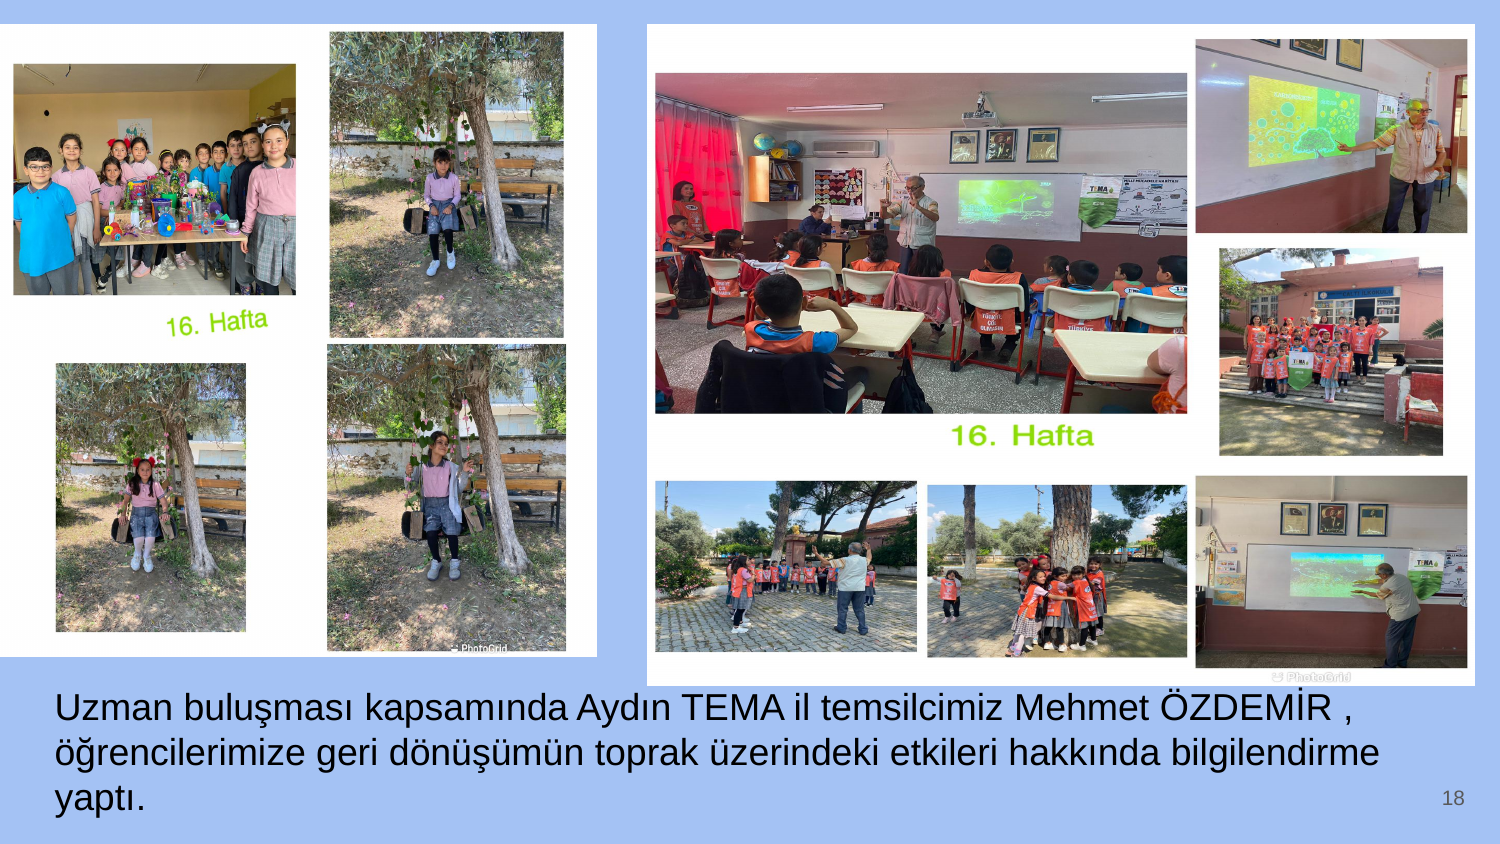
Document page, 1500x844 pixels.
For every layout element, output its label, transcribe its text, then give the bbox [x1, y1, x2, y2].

picture [646, 24, 1476, 686]
slide_number ‹#› [1389, 764, 1480, 830]
picture [0, 24, 597, 657]
text_box Uzman buluşması kapsamında Aydın TEMA il temsilcimiz Mehmet ÖZDEMİR , öğrencilerimize geri dönüşümün toprak üzerindeki etkileri hakkında bilgilendirme yaptı. [39, 667, 1418, 833]
